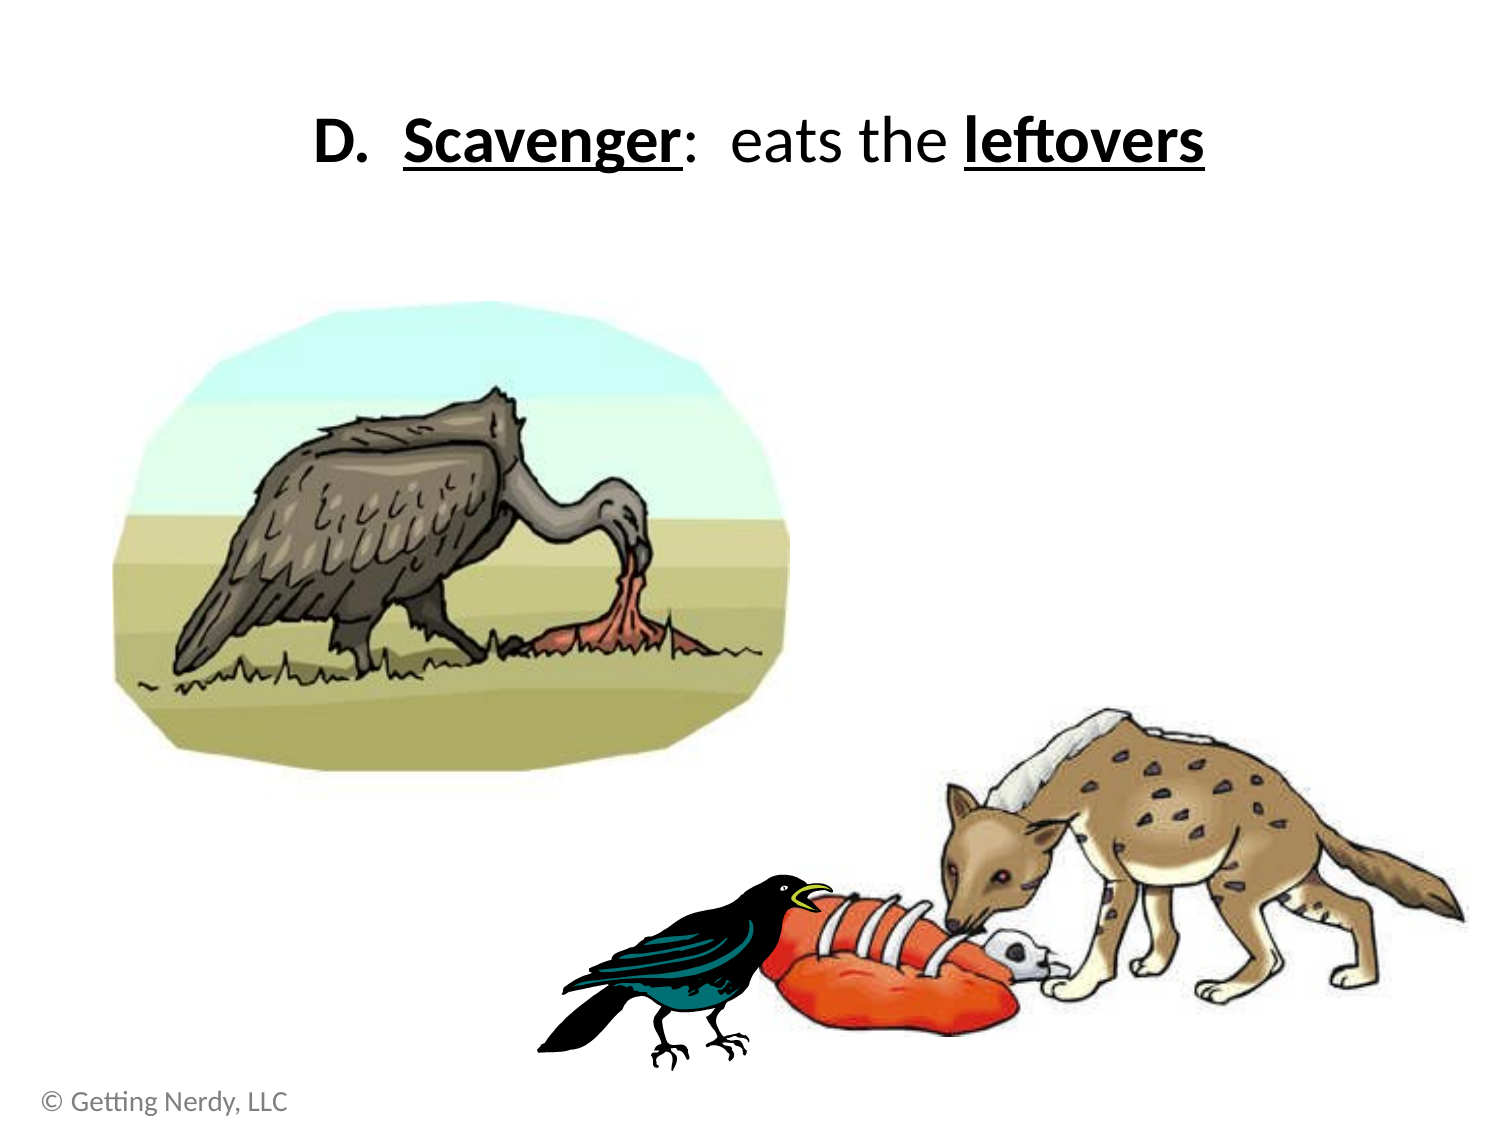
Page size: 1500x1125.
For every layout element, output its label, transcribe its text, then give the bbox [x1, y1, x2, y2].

text_box © Getting Nerdy, LLC [24, 1074, 338, 1125]
picture [112, 301, 1469, 1071]
list Scavenger: eats the leftovers [80, 88, 1420, 225]
